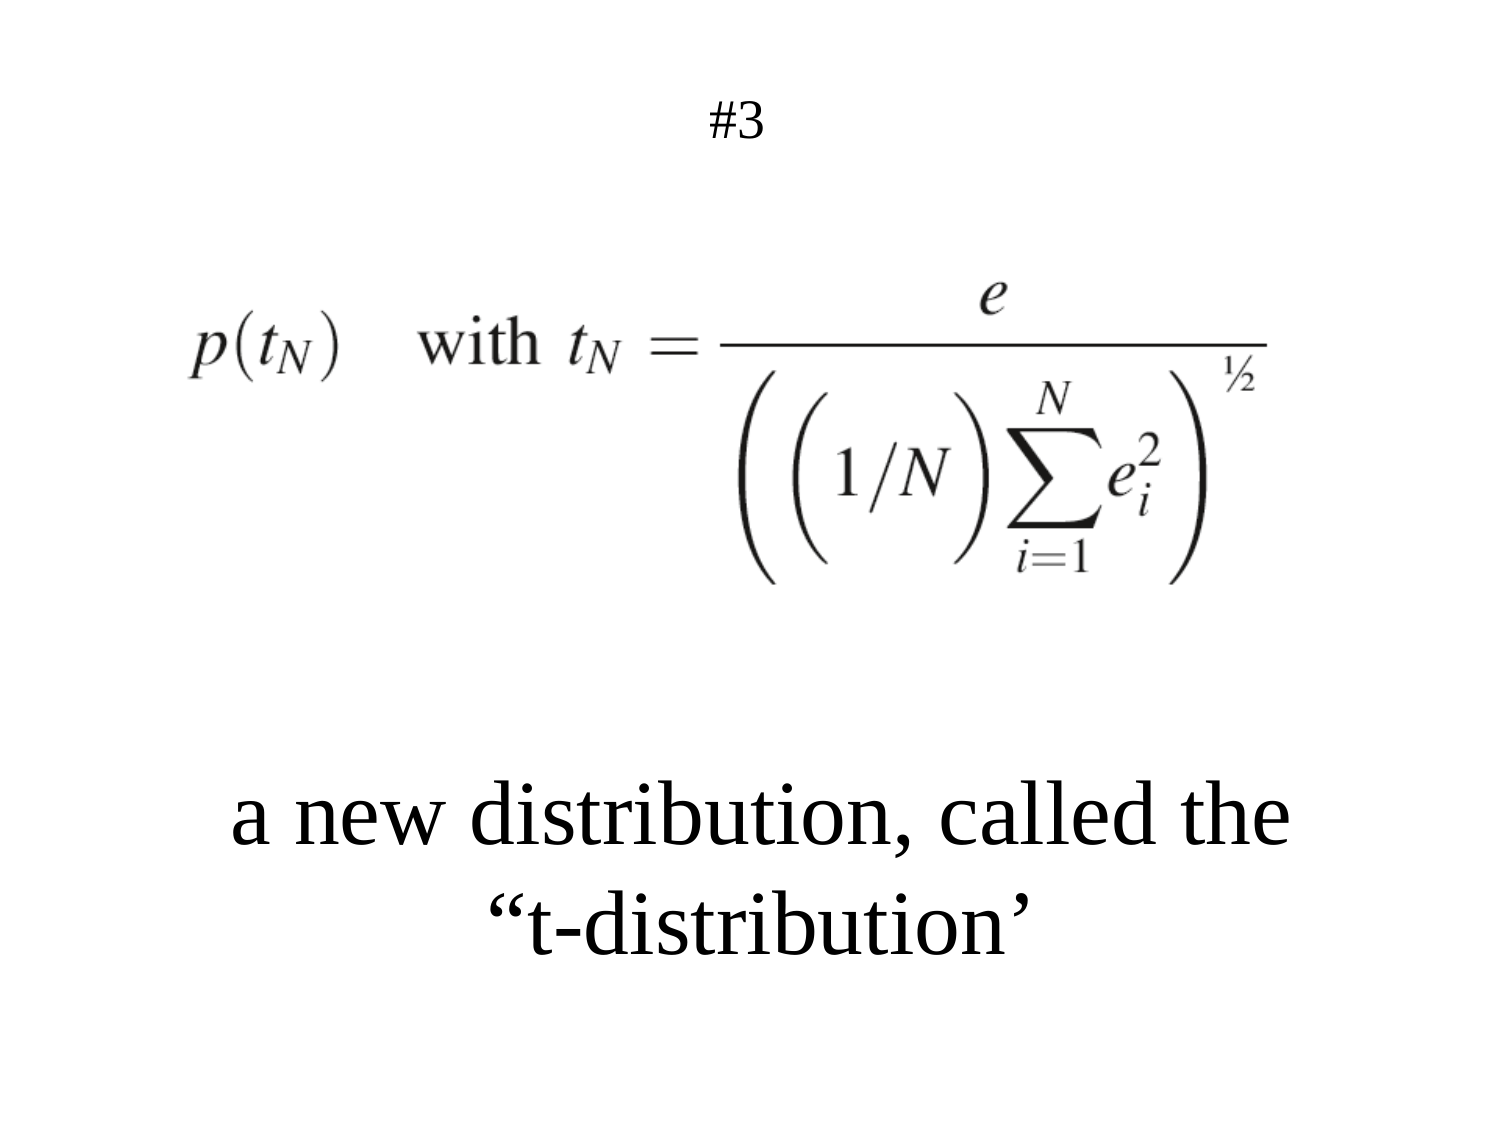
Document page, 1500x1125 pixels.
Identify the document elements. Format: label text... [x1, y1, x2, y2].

picture [149, 262, 1313, 601]
text_box a new distribution, called the “t-distribution’ [87, 650, 1438, 1075]
title #3 [62, 75, 1413, 225]
